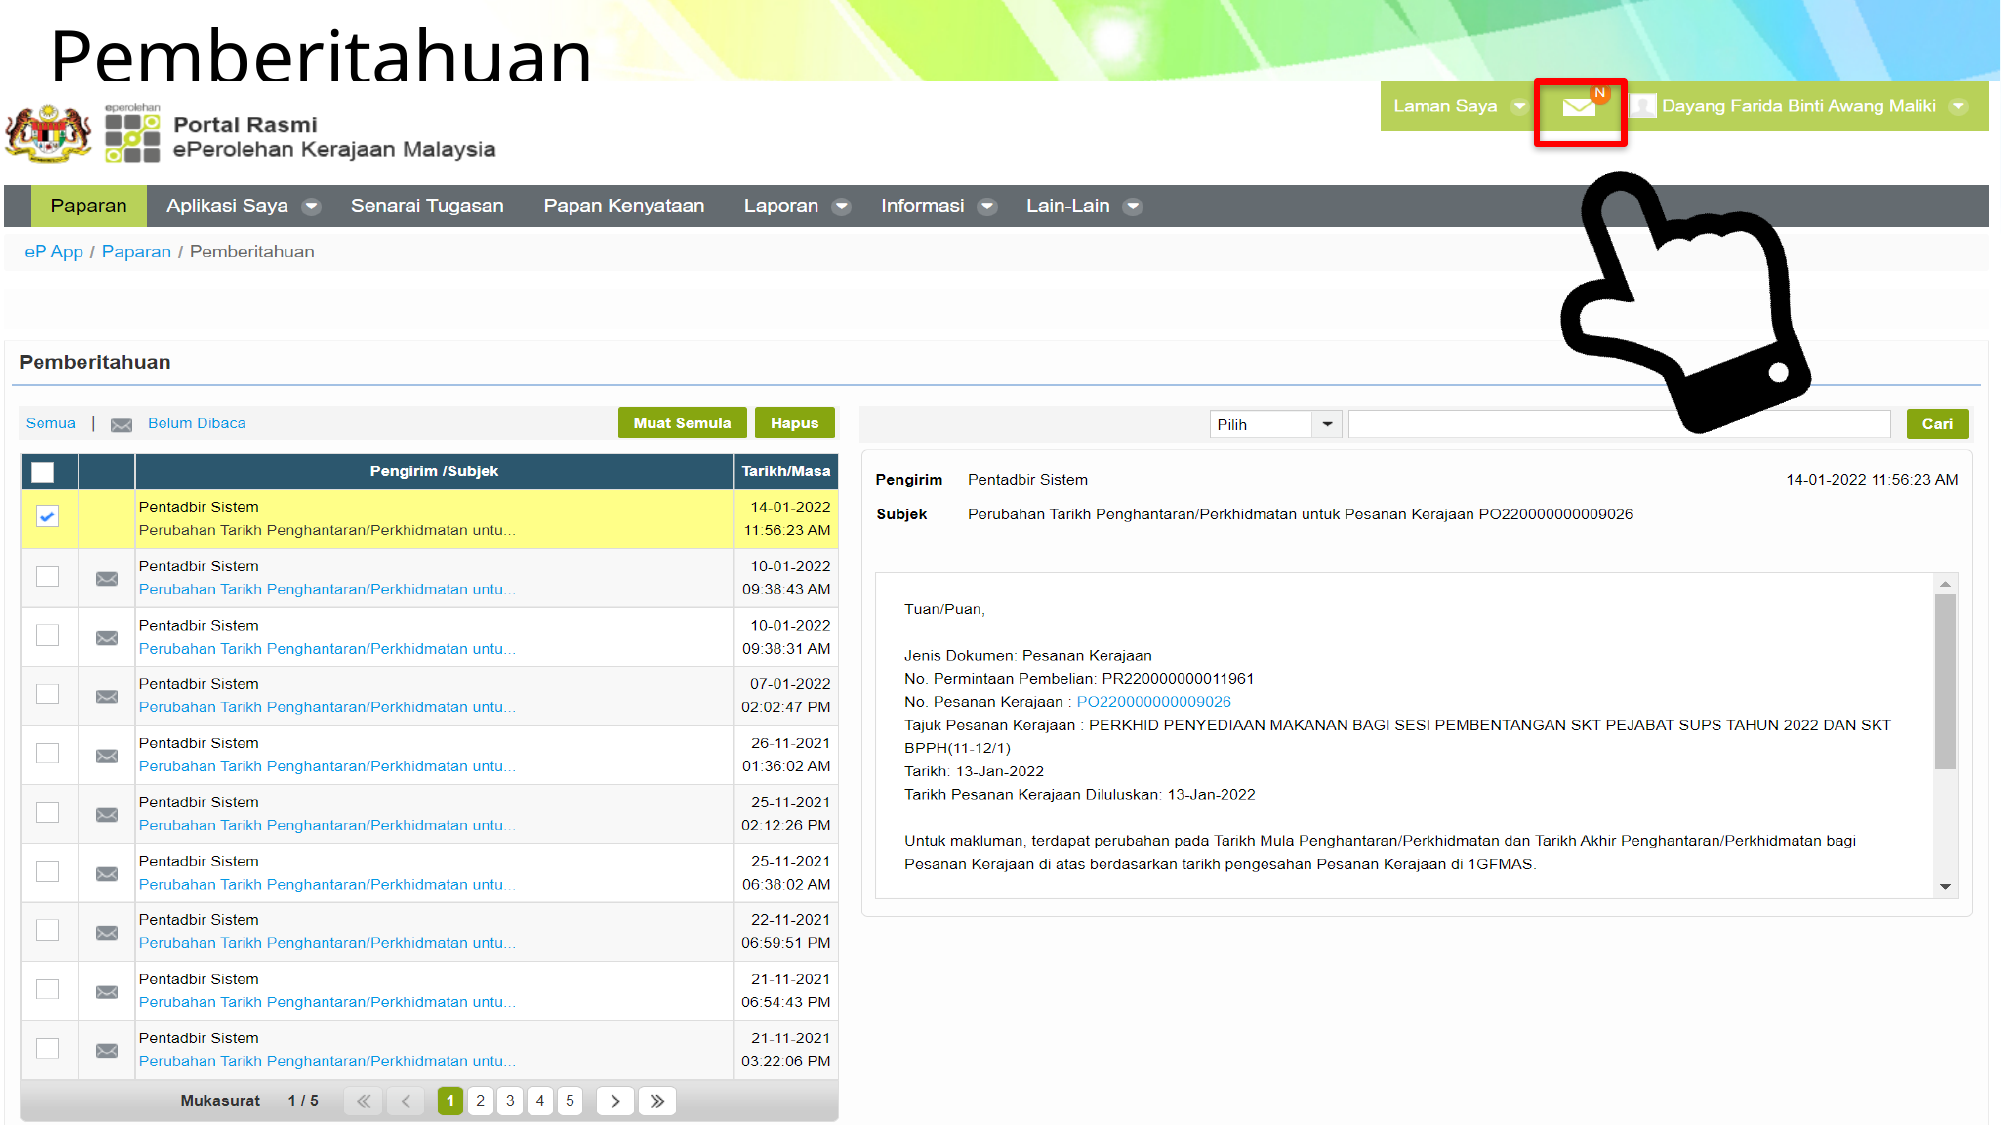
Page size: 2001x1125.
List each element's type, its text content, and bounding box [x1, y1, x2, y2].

text_box Pemberitahuan [33, 11, 1657, 78]
picture [0, 0, 2001, 1125]
